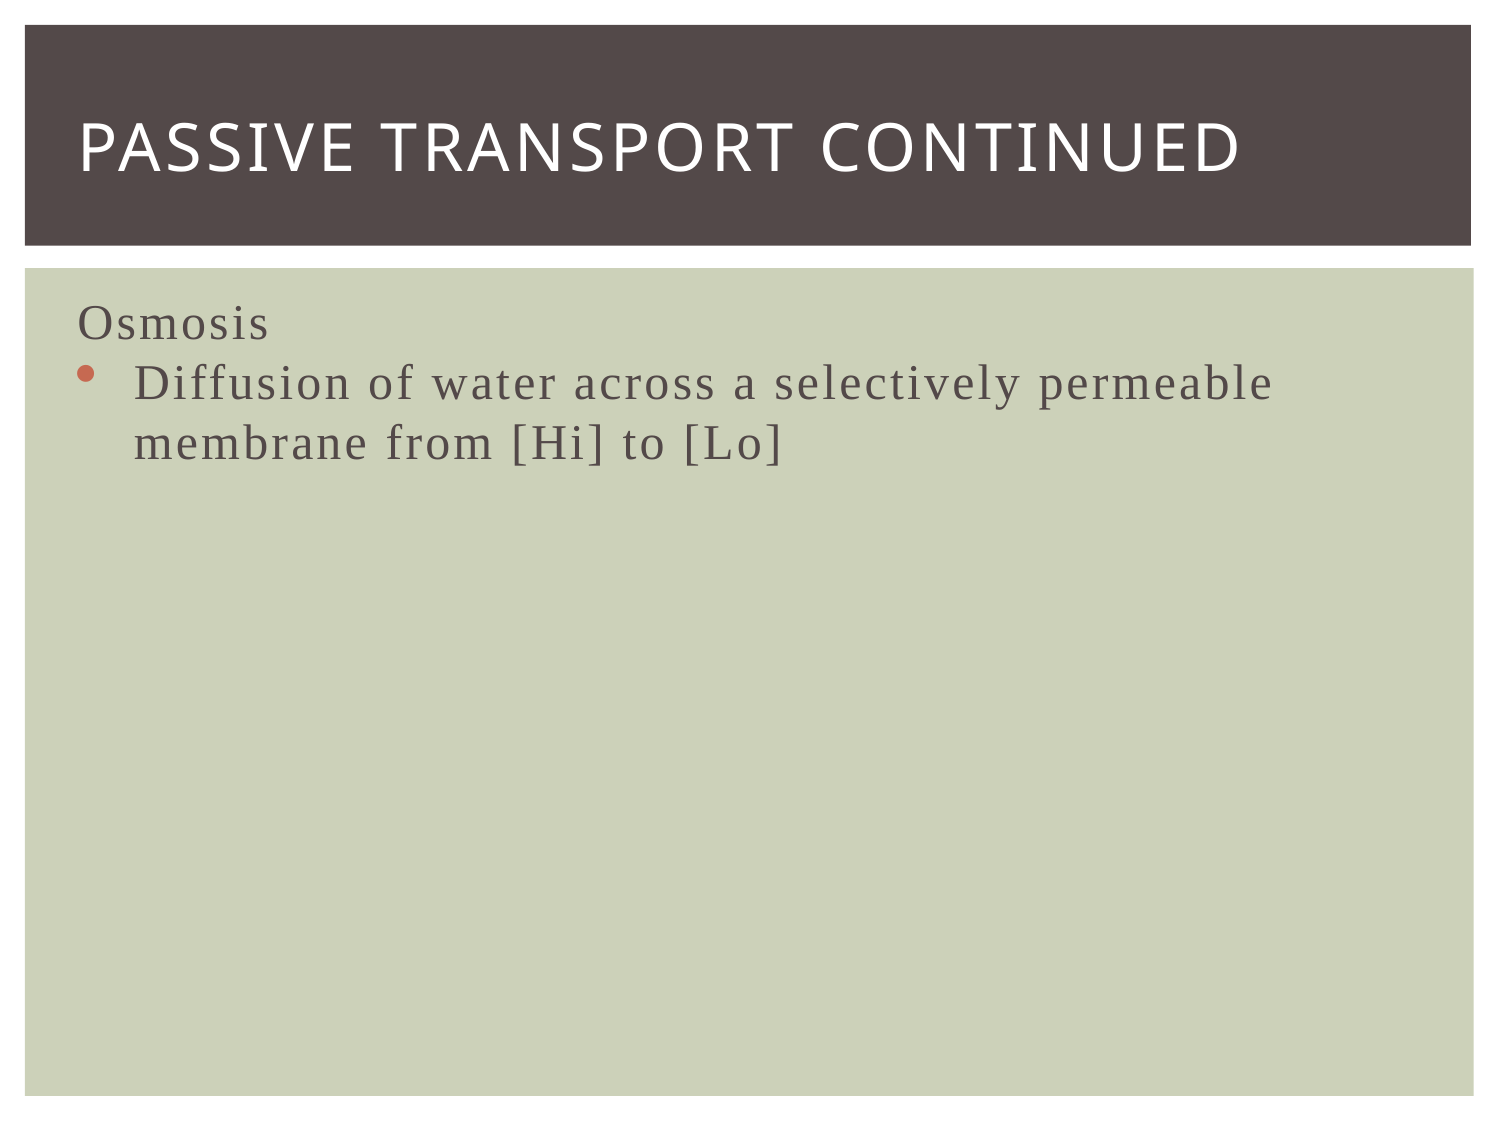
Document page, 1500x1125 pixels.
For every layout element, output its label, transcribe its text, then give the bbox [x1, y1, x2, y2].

title Passive Transport Continued [62, 58, 1438, 232]
list Osmosis Diffusion of water across a selectively permeable membrane from [Hi] to [Lo] [62, 281, 1442, 1005]
